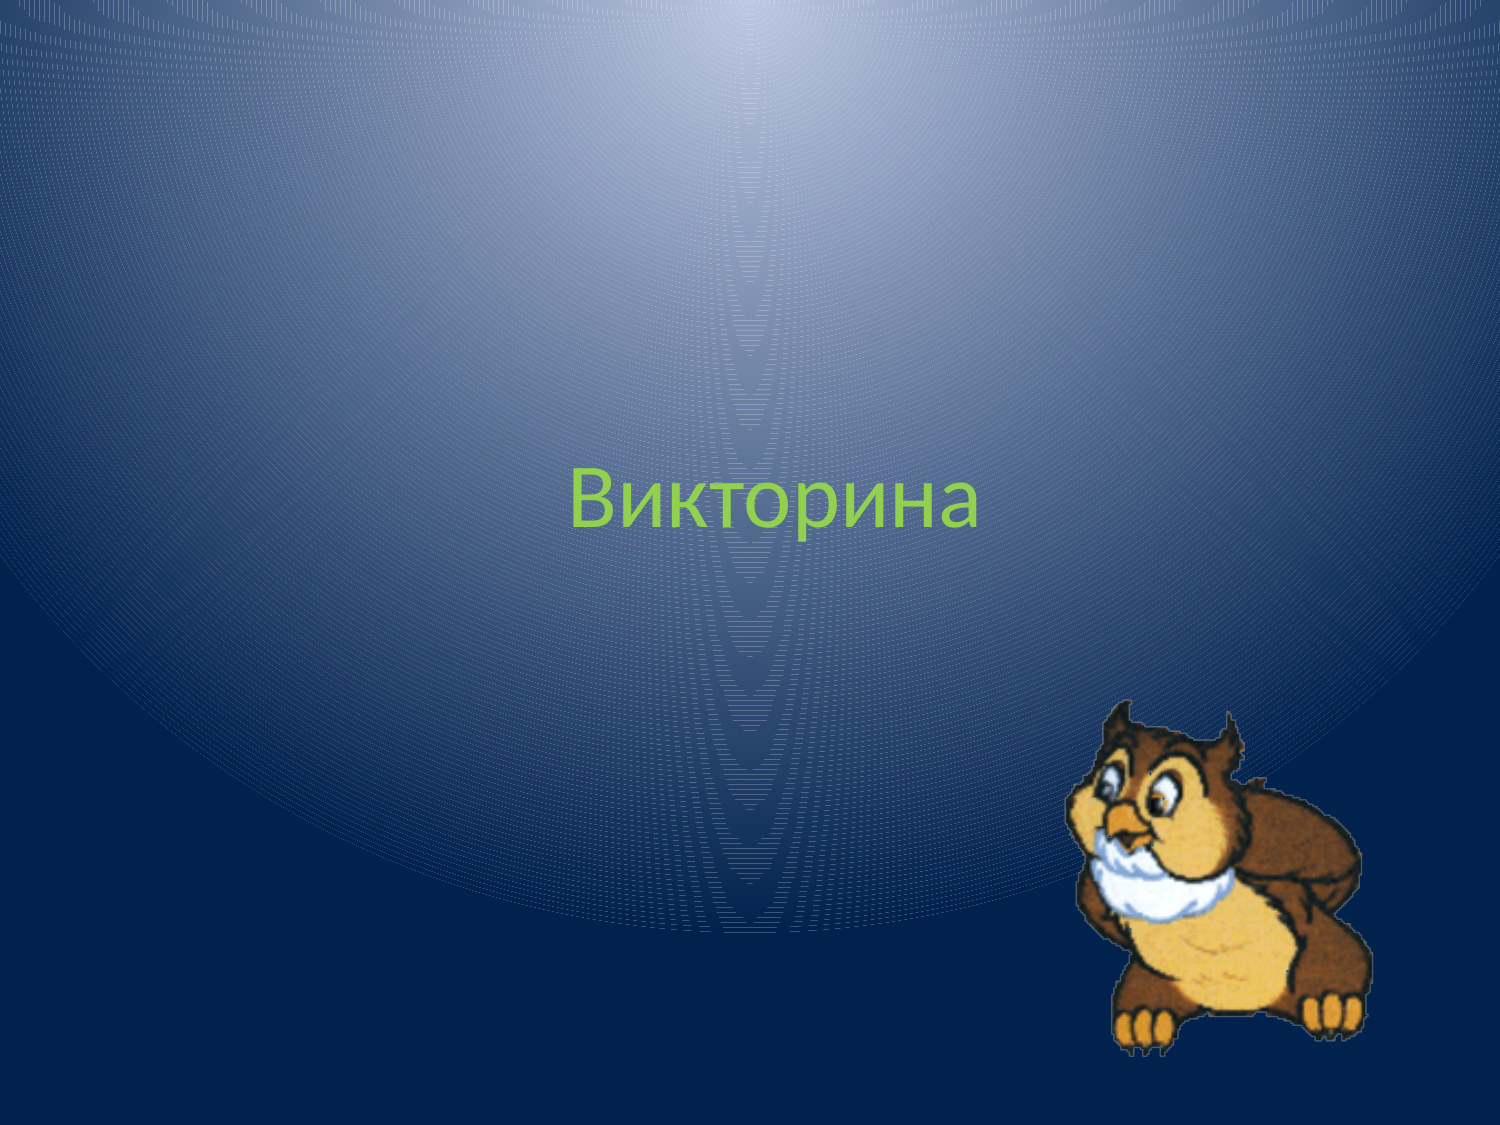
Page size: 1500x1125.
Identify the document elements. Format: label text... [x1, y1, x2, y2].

picture [1056, 692, 1383, 1069]
title Викторина [100, 397, 1451, 585]
